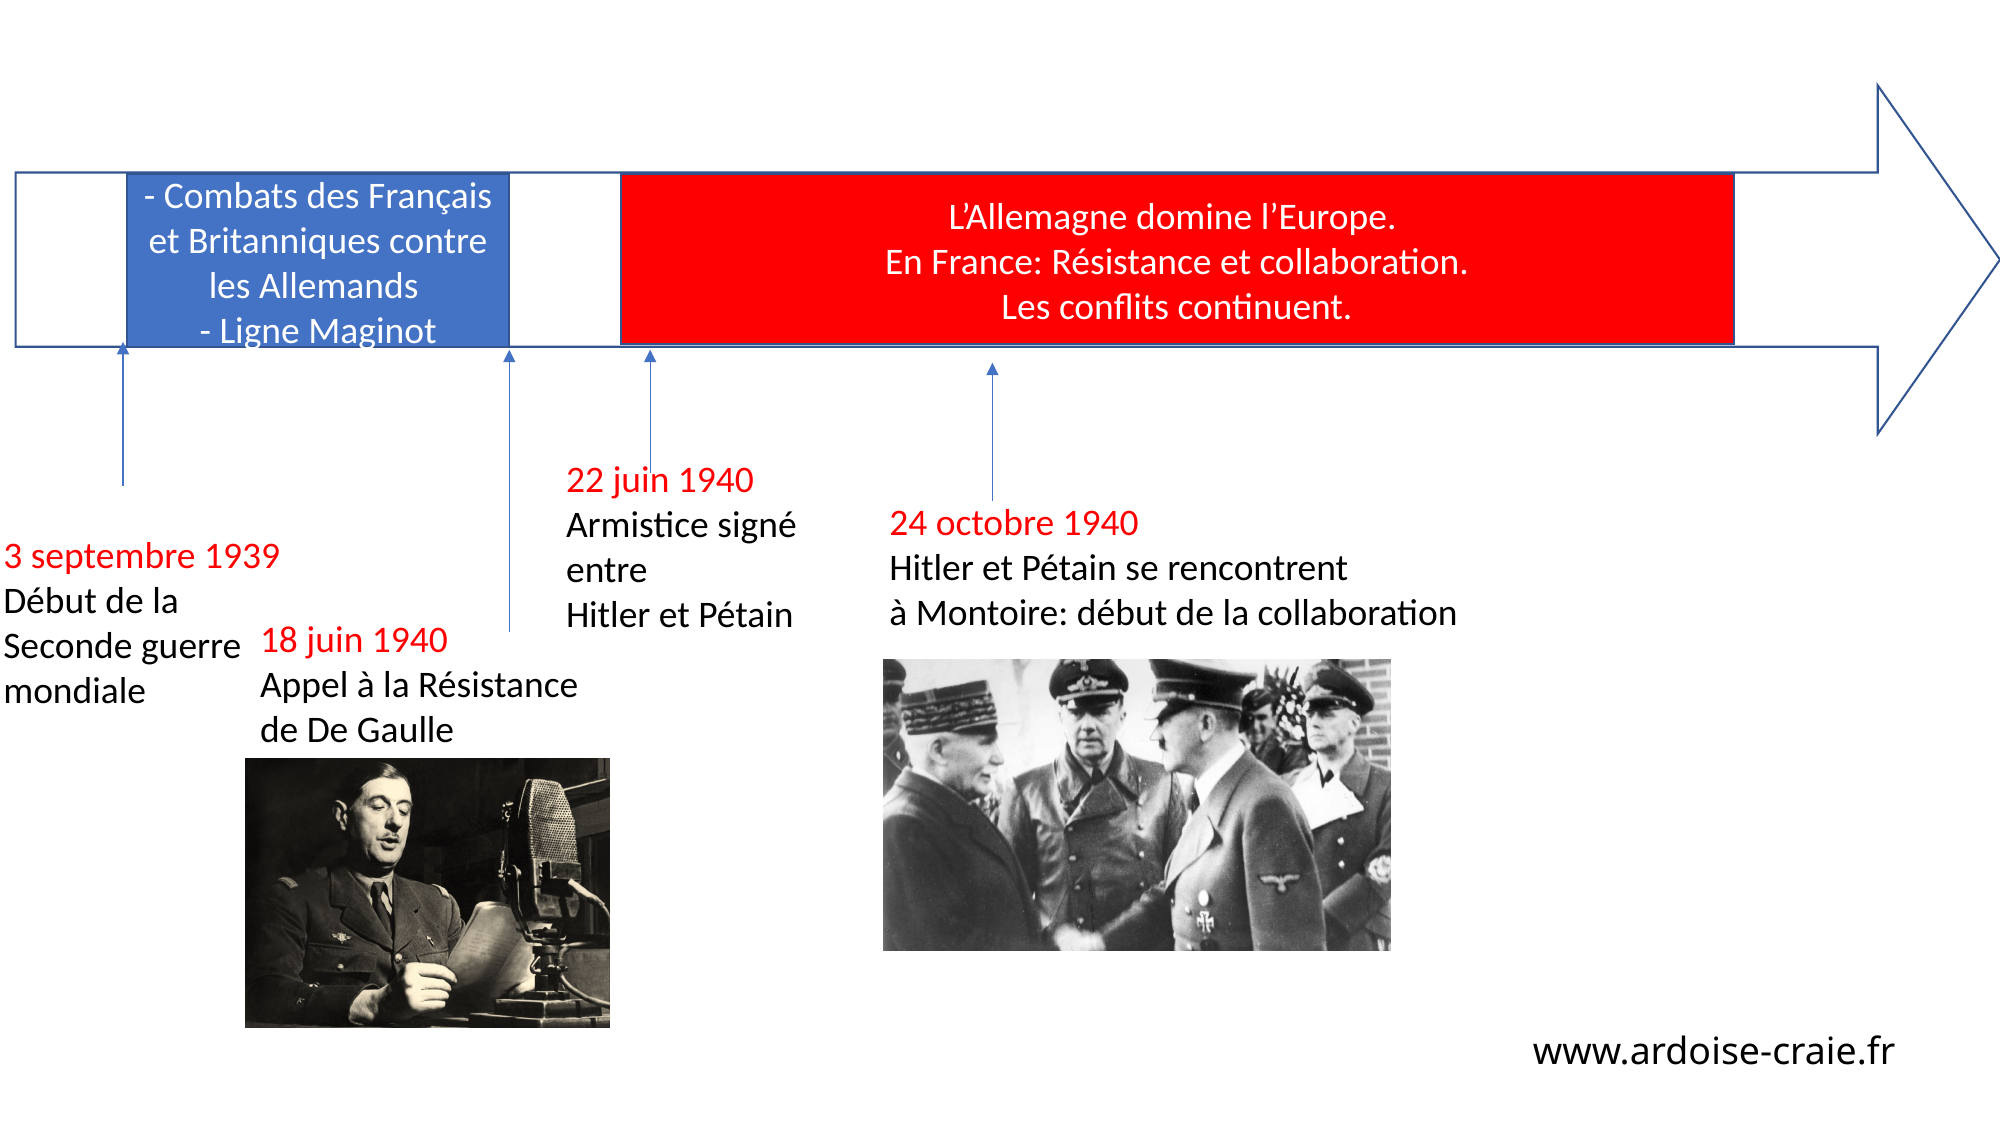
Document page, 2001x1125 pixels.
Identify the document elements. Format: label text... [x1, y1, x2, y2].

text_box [670, 349, 842, 645]
text_box www.ardoise-craie.fr [1518, 1019, 1954, 1079]
text_box [14, 82, 2000, 438]
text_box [870, 362, 1478, 951]
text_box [245, 349, 670, 1028]
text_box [0, 341, 312, 722]
text_box L’Allemagne domine l’Europe. En France: Résistance et collaboration. Les conflits continuent. [620, 173, 1735, 345]
text_box - Combats des Français et Britanniques contre les Allemands - Ligne Maginot [126, 173, 510, 348]
